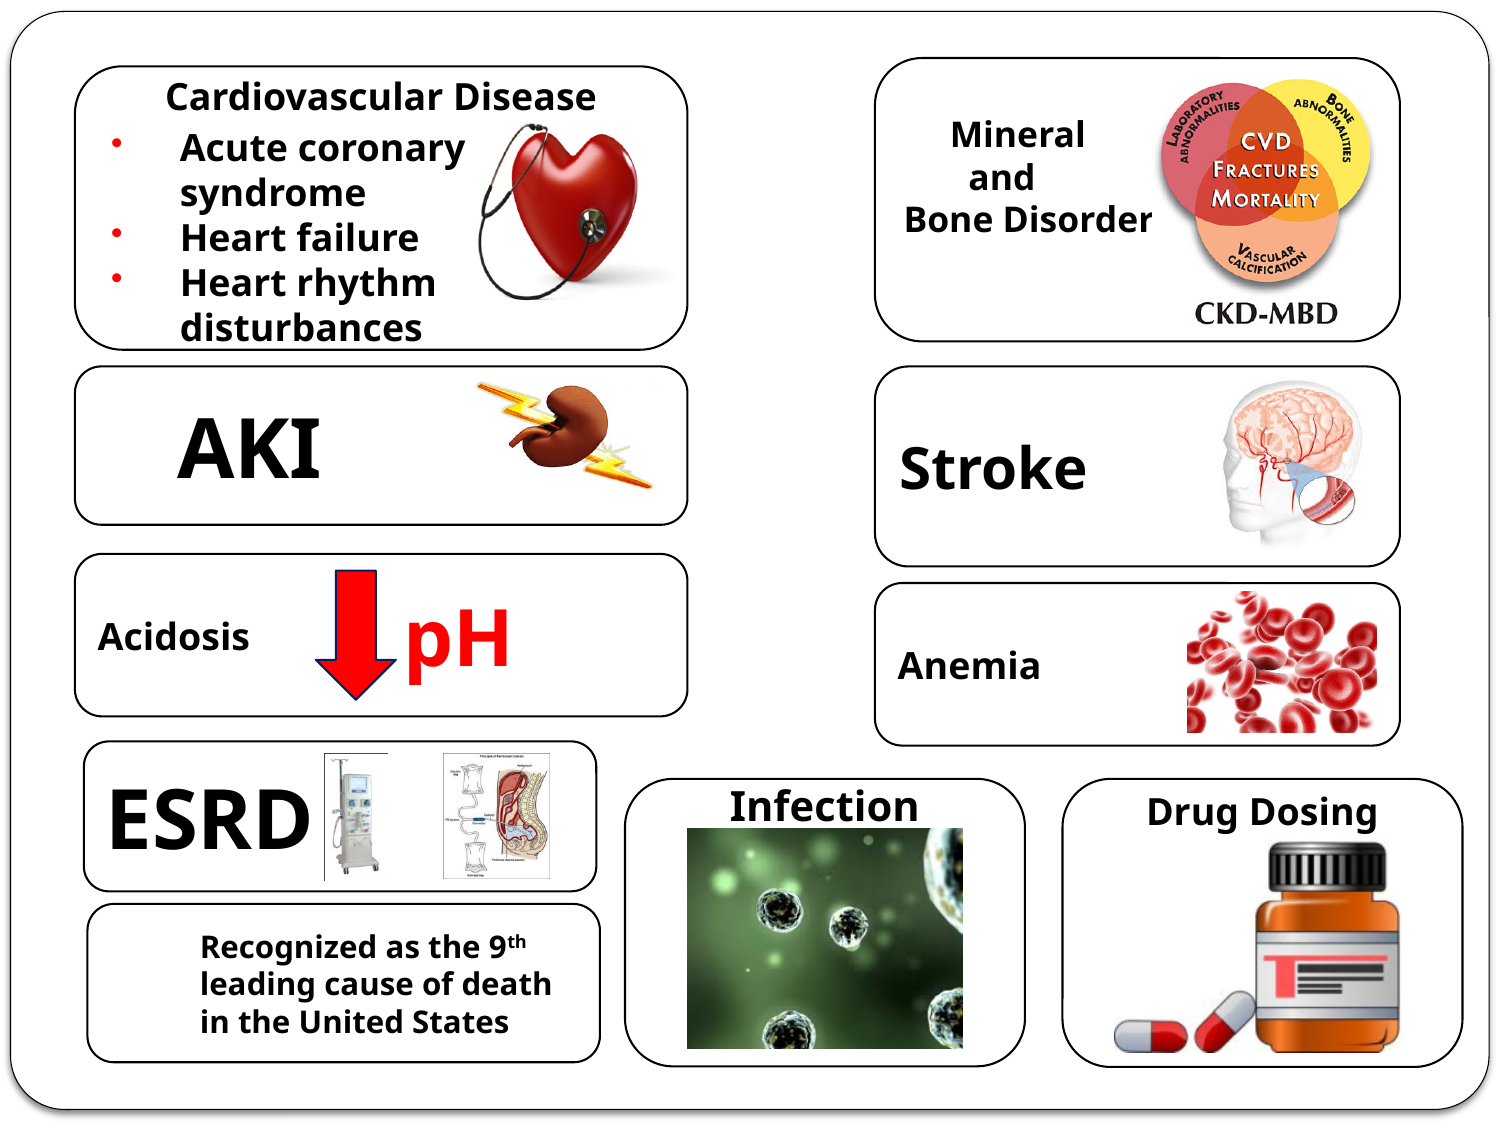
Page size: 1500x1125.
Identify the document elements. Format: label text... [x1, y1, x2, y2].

picture [324, 753, 388, 881]
text_box Acidosis [73, 552, 689, 718]
text_box Infection [623, 777, 1026, 1068]
picture [442, 753, 550, 880]
text_box Acute coronary syndrome Heart failure Heart rhythm disturbances [75, 116, 500, 357]
text_box Recognized as the 9th leading cause of death in the United States [86, 902, 601, 1064]
text_box Cardiovascular Disease [73, 65, 689, 351]
picture [1199, 376, 1376, 554]
text_box Drug Dosing [1061, 777, 1464, 1068]
text_box ESRD [82, 740, 598, 893]
text_box Anemia [873, 581, 1401, 747]
picture [474, 374, 670, 507]
picture [1151, 72, 1378, 329]
text_box Mineral and Bone Disorder [873, 56, 1401, 343]
picture [474, 116, 676, 317]
text_box Stroke [873, 365, 1401, 568]
text_box AAKIKIAKI [73, 365, 689, 526]
picture [687, 828, 963, 1050]
picture [1114, 839, 1403, 1053]
picture [1187, 591, 1377, 734]
